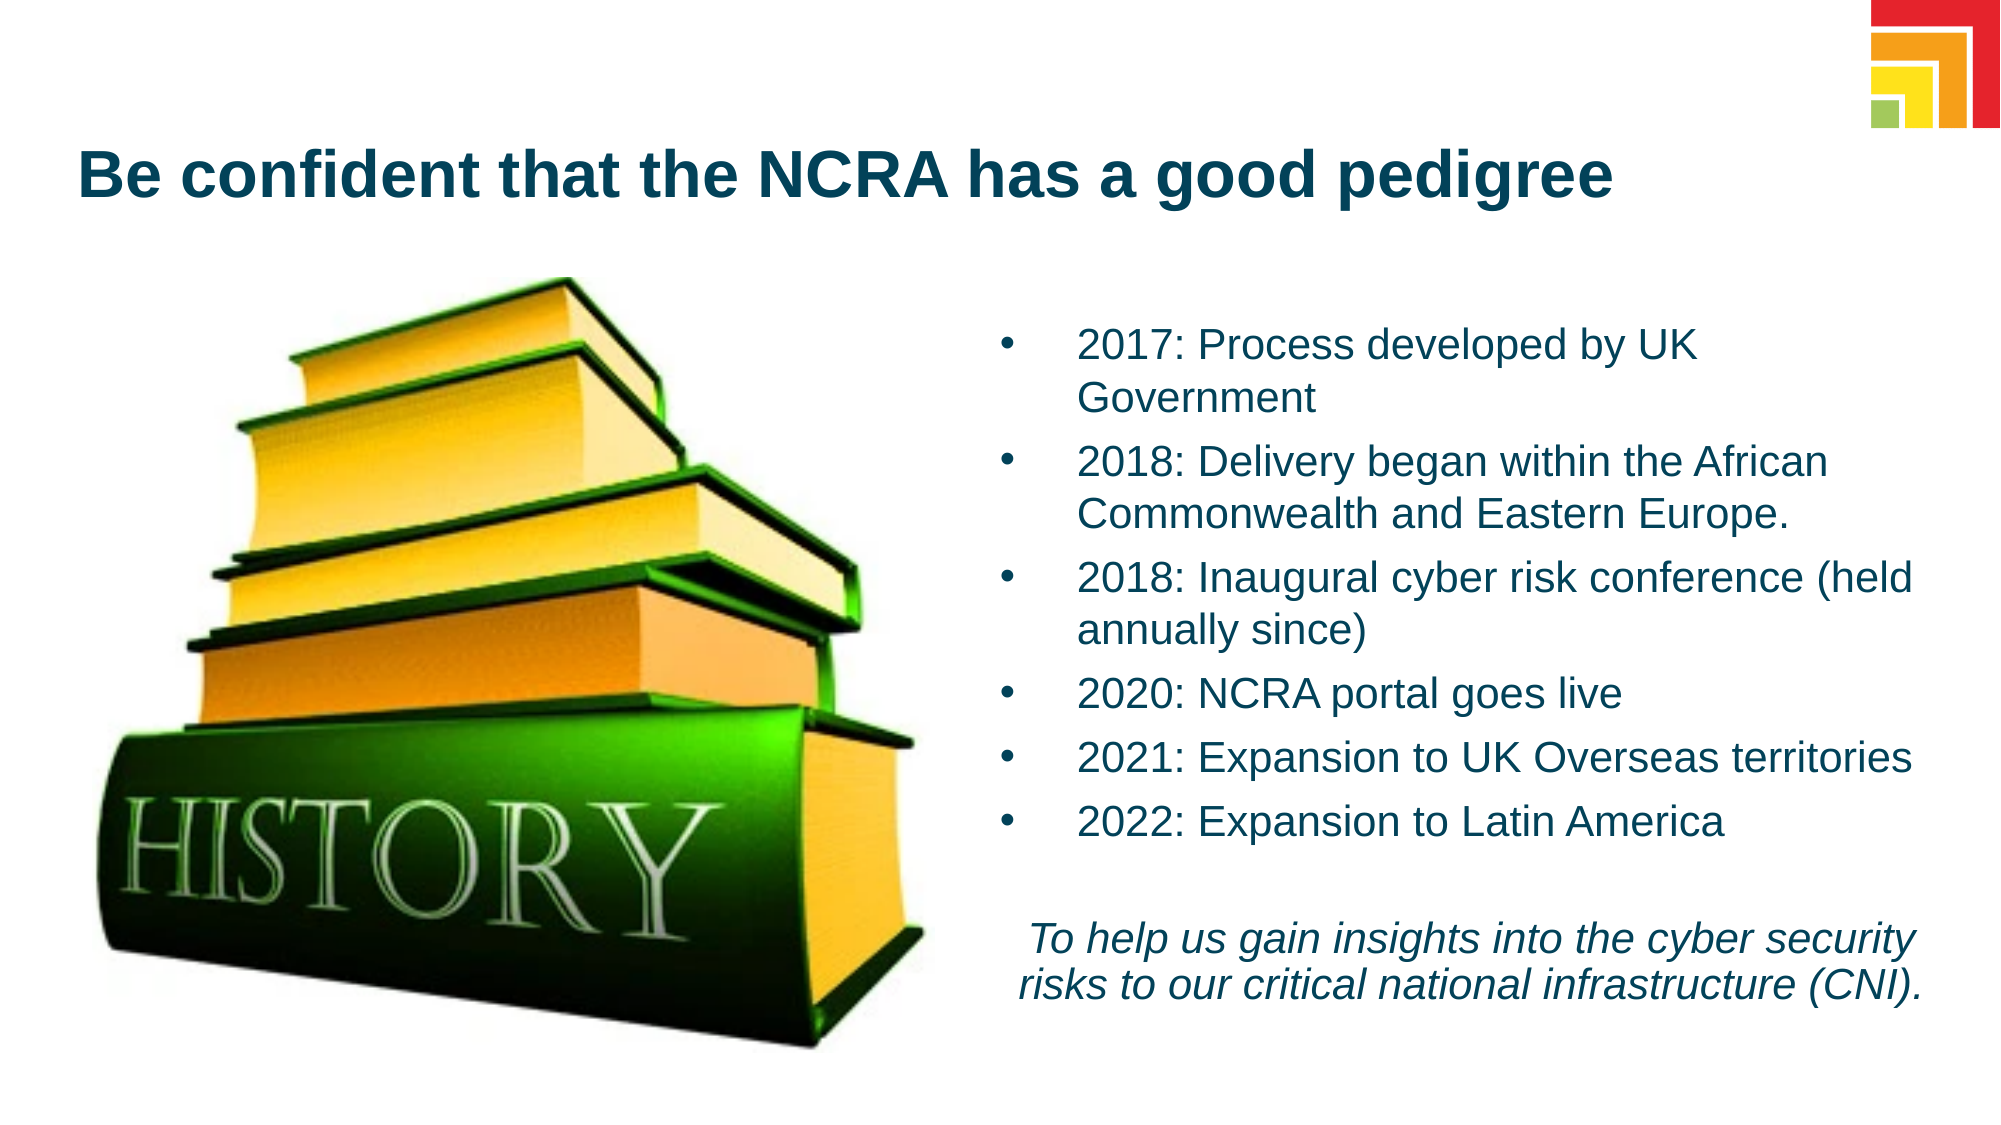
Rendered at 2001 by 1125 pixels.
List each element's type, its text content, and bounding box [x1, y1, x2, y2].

picture [0, 0, 2000, 1125]
list 2017: Process developed by UK Government 2018: Delivery began within the African Commonwealth and Eastern Europe. 2018: Inaugural cyber risk conference (held annually since) 2020: NCRA portal goes live 2021: Expansion to UK Overseas territories 2022: Expansion to Latin America To help us gain insights into the cyber security risks to our critical national infrastructure (CNI). [999, 316, 1945, 1014]
title Be confident that the NCRA has a good pedigree [77, 125, 1868, 225]
